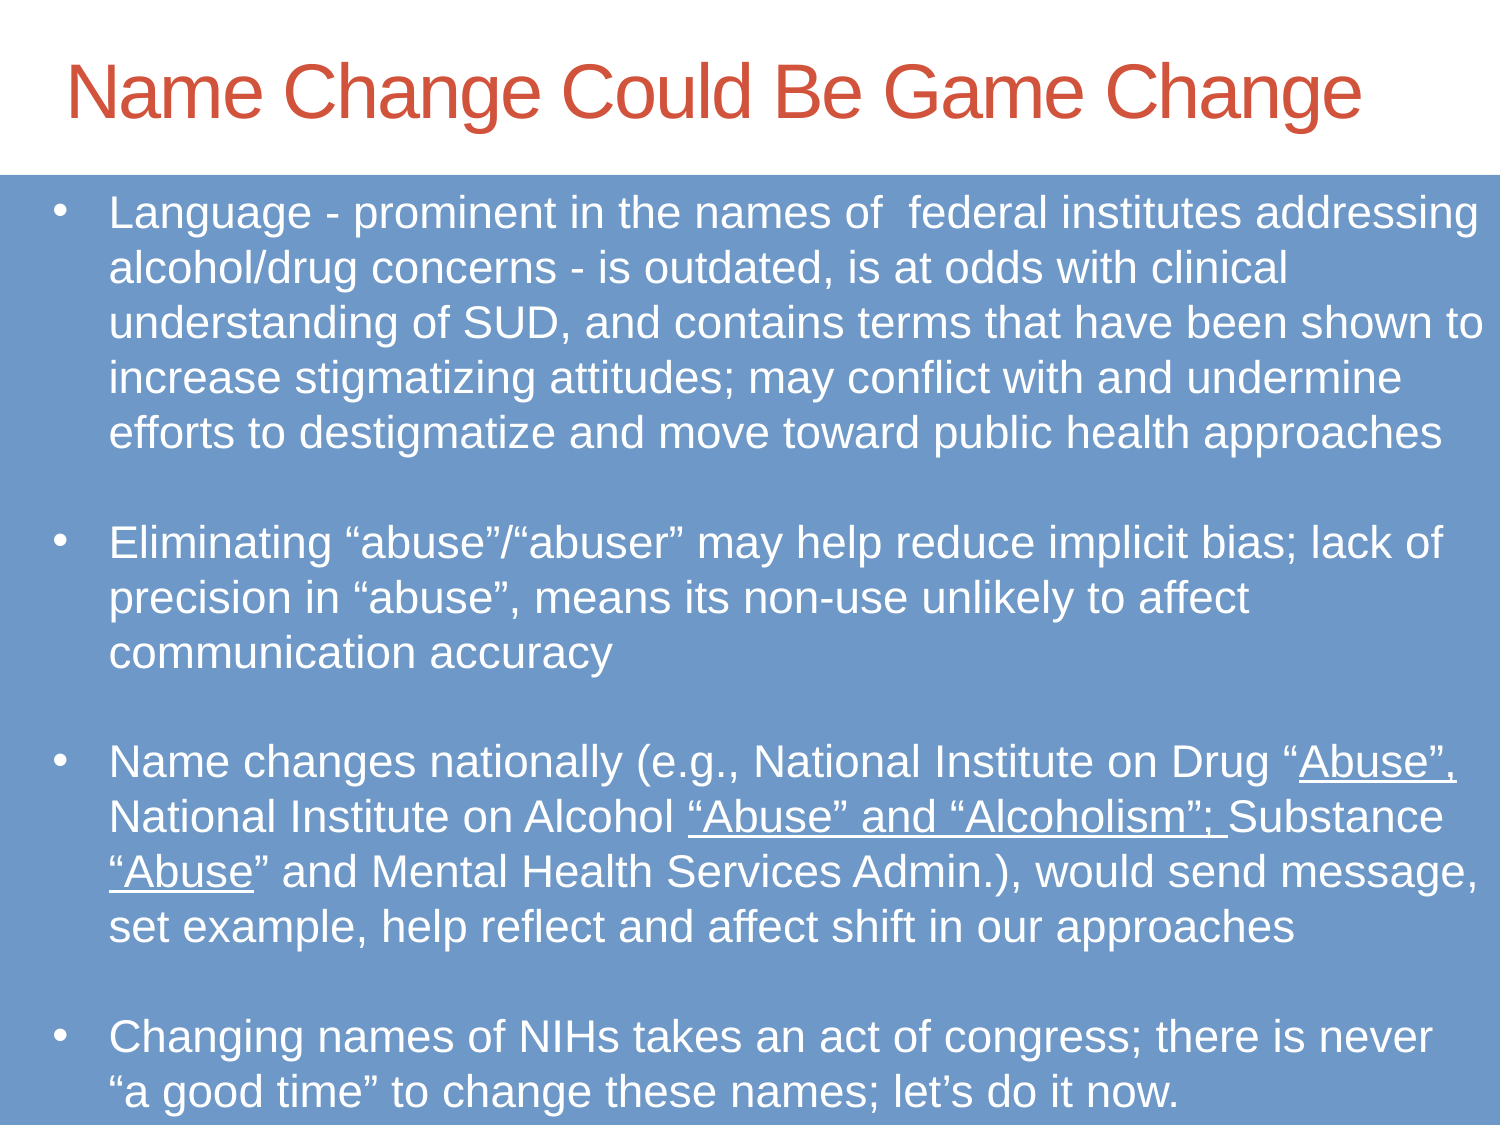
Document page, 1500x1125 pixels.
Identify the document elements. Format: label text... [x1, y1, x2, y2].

text_box [0, 173, 1500, 1125]
text_box Language - prominent in the names of federal institutes addressing alcohol/drug concerns - is outdated, is at odds with clinical understanding of SUD, and contains terms that have been shown to increase stigmatizing attitudes; may conflict with and undermine efforts to destigmatize and move toward public health approaches Eliminating “abuse”/“abuser” may help reduce implicit bias; lack of precision in “abuse”, means its non-use unlikely to affect communication accuracy Name changes nationally (e.g., National Institute on Drug “Abuse”, National Institute on Alcohol “Abuse” and “Alcoholism”; Substance “Abuse” and Mental Health Services Admin.), would send message, set example, help reflect and affect shift in our approaches Changing names of NIHs takes an act of congress; there is never “a good time” to change these names; let’s do it now. [37, 174, 1500, 1125]
title Name Change Could Be Game Change [50, 31, 1400, 144]
